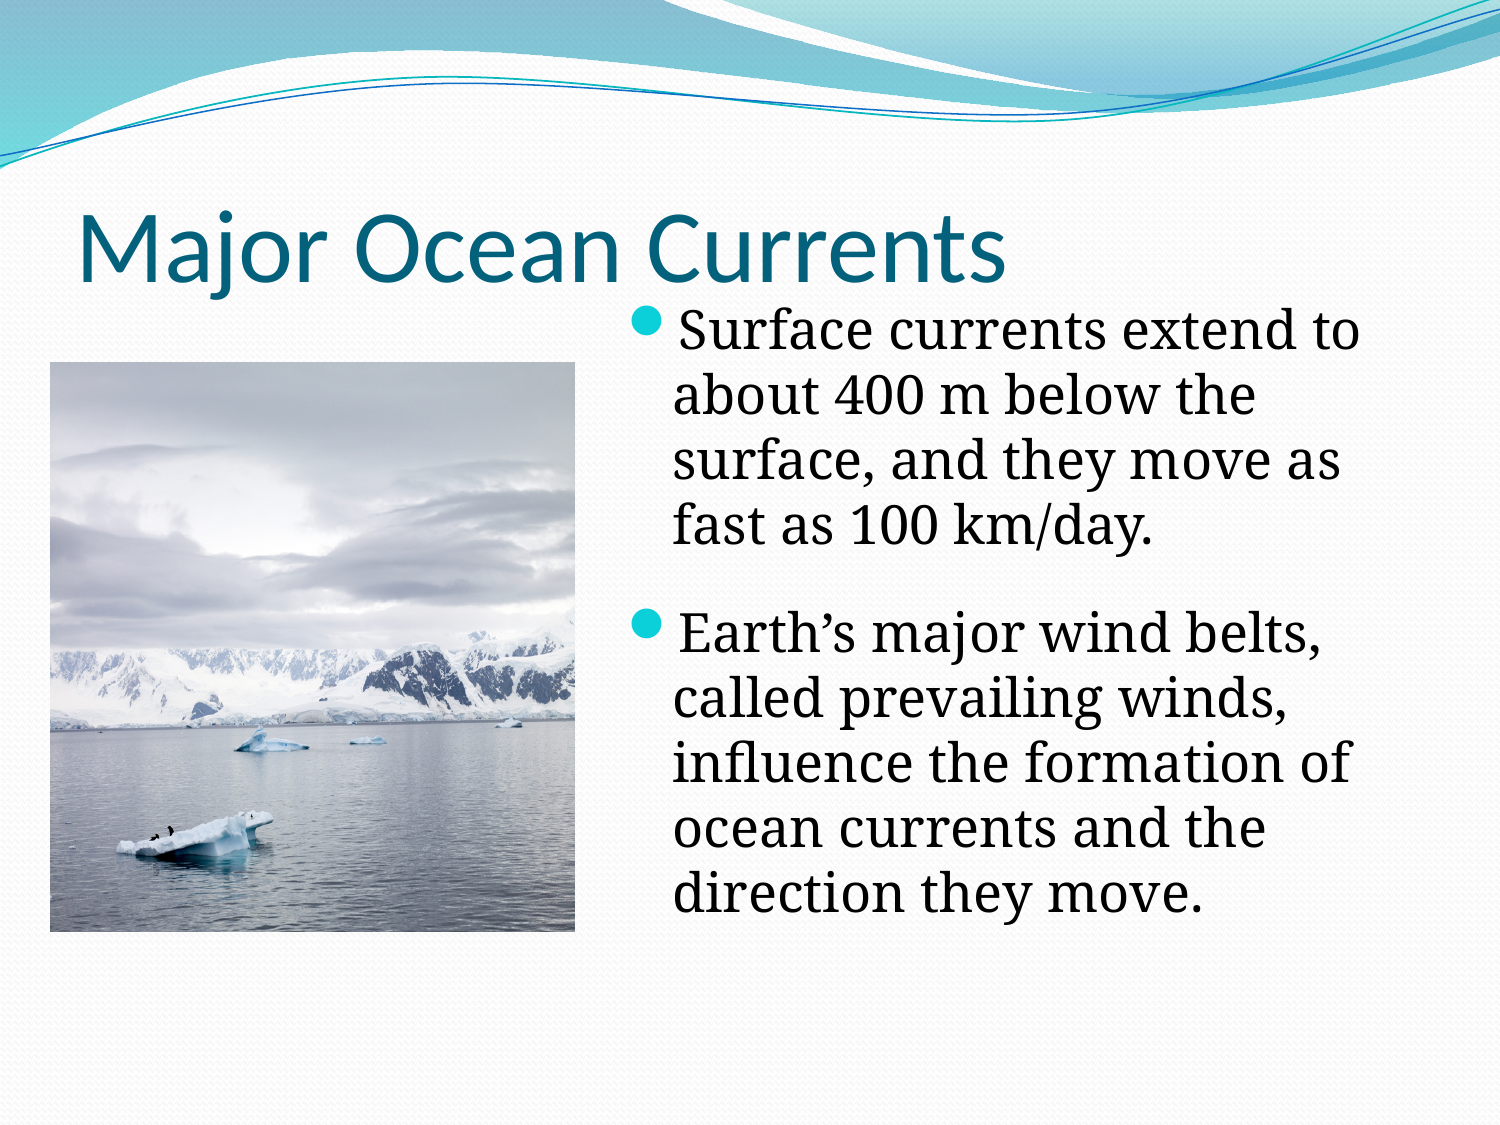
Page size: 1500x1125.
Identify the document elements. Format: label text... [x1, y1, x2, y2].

title Major Ocean Currents [75, 115, 1425, 303]
list Surface currents extend to about 400 m below the surface, and they move as fast as 100 km/day. Earth’s major wind belts, called prevailing winds, influence the formation of ocean currents and the direction they move. [612, 287, 1400, 1125]
picture [49, 362, 576, 932]
